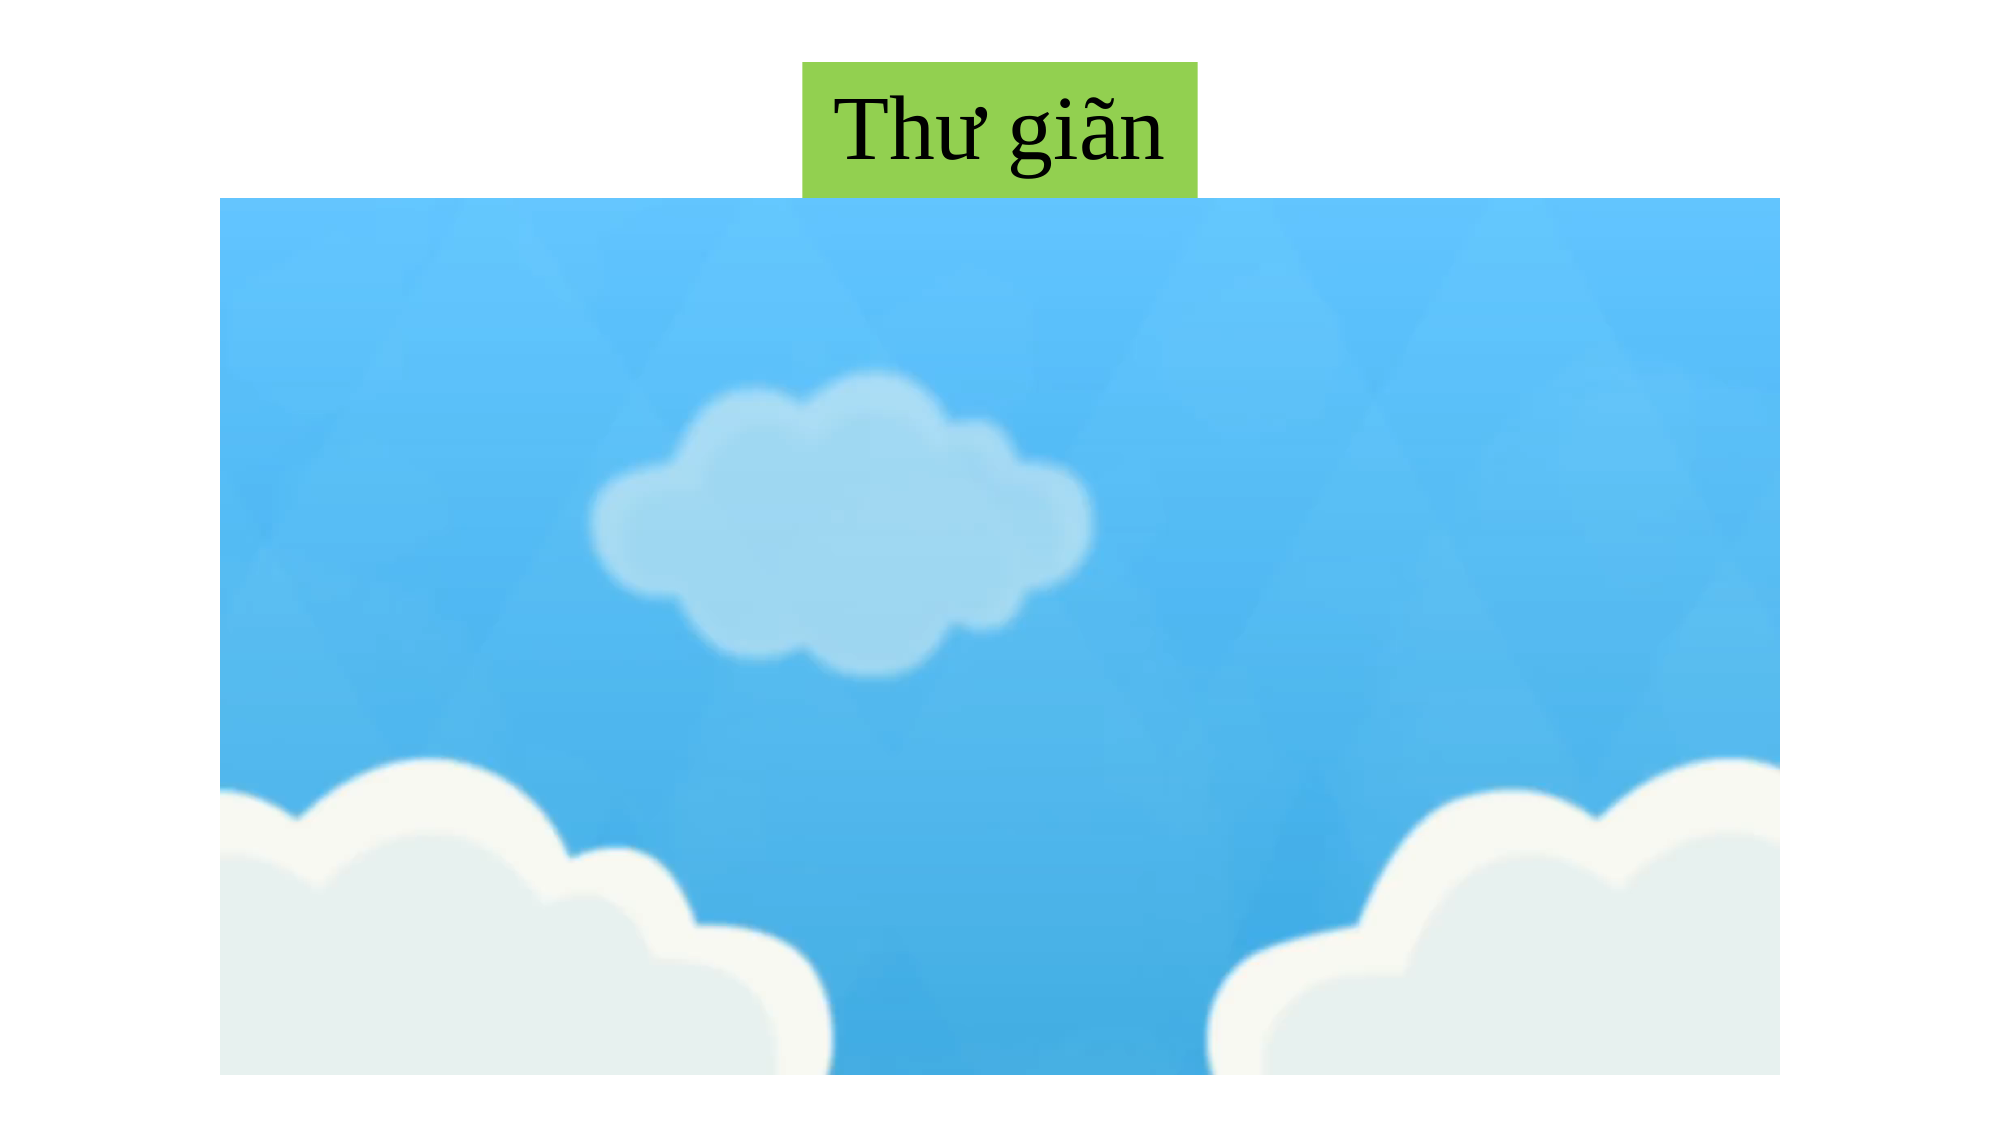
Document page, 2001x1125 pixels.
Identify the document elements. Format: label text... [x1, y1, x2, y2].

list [219, 197, 1781, 1076]
title Thư giãn [802, 62, 1198, 197]
